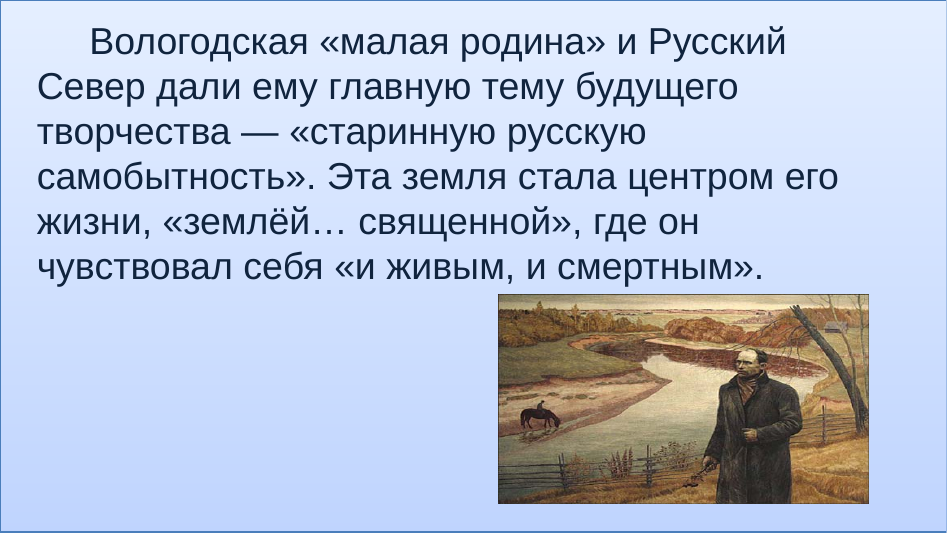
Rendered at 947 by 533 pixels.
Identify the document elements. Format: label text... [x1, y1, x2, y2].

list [497, 293, 869, 504]
title Вологодская «малая родина» и Русский Север дали ему главную тему будущего творчества — «старинную русскую самобытность». Эта земля стала центром его жизни, «землёй… священной», где он чувствовал себя «и живым, и смертным». [36, 16, 907, 290]
text_box [0, 0, 947, 533]
